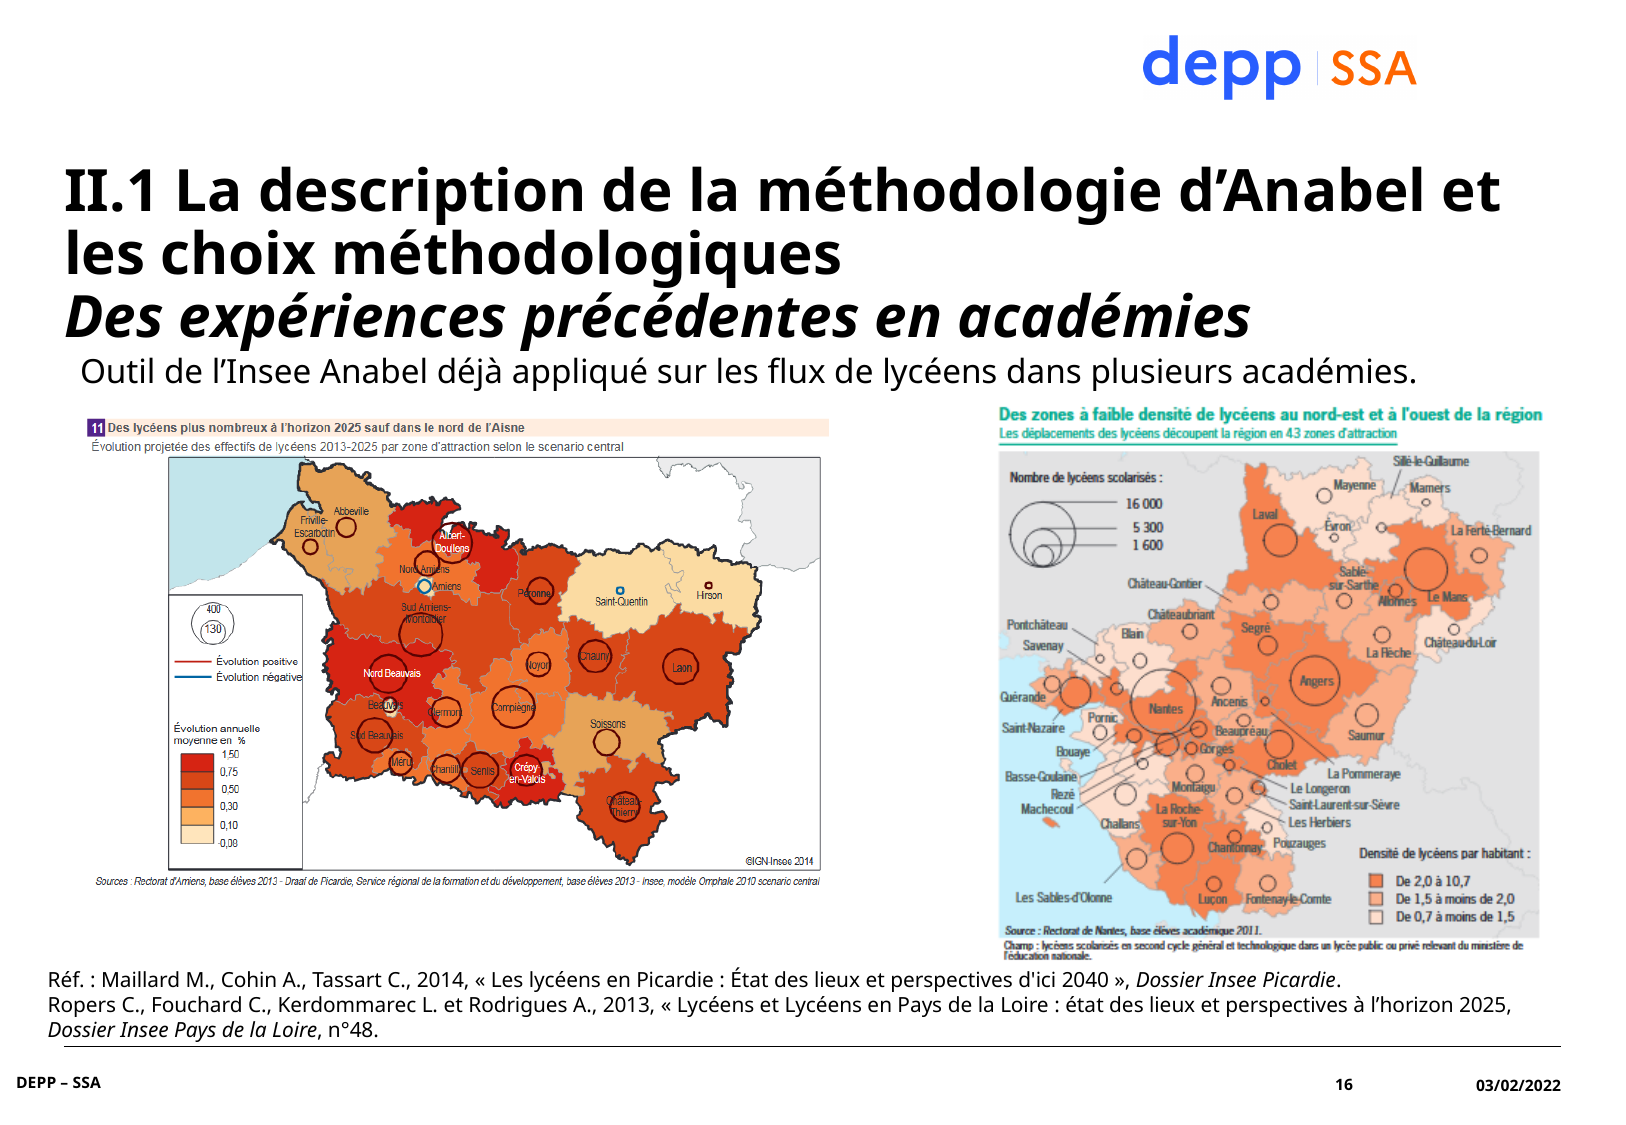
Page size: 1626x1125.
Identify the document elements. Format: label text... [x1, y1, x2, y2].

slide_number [1354, 1046, 1562, 1125]
footer DEPP – SSA [16, 1043, 1066, 1122]
list Outil de l’Insee Anabel déjà appliqué sur les flux de lycéens dans plusieurs académies. [50, 349, 1551, 937]
slide_number 16 [1113, 1049, 1354, 1125]
picture [1143, 35, 1417, 100]
text_box Réf. : Maillard M., Cohin A., Tassart C., 2014, « Les lycéens en Picardie : État des lieux et perspectives d'ici 2040 », Dossier Insee Picardie. Ropers C., Fouchard C., Kerdommarec L. et Rodrigues A., 2013, « Lycéens et Lycéens en Pays de la Loire : état des lieux et perspectives à l’horizon 2025, Dossier Insee Pays de la Loire, n°48. [32, 959, 1534, 1049]
picture [83, 414, 829, 891]
picture [993, 396, 1550, 963]
title II.1 La description de la méthodologie d’Anabel et les choix méthodologiques Des expériences précédentes en académies [64, 160, 1593, 319]
